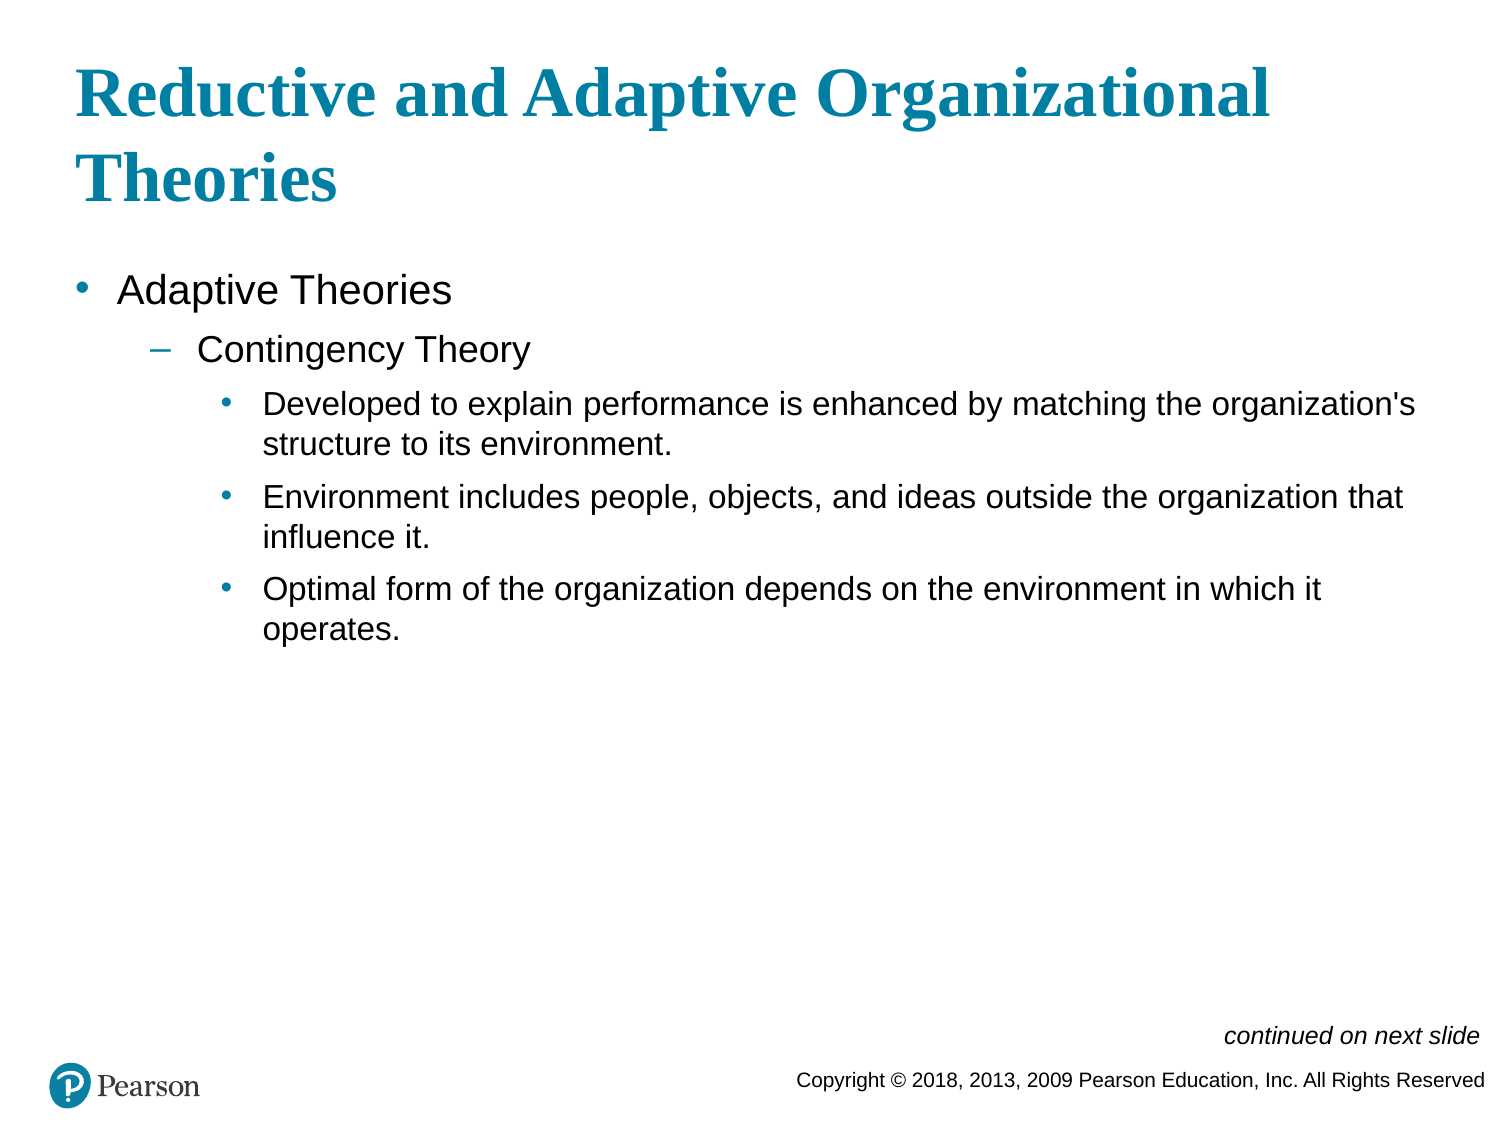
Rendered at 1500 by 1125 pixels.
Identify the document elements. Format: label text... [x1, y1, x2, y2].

list Adaptive Theories Contingency Theory Developed to explain performance is enhanced by matching the organization's structure to its environment. Environment includes people, objects, and ideas outside the organization that influence it. Optimal form of the organization depends on the environment in which it operates. [75, 262, 1425, 1005]
text_box continued on next slide [1209, 1012, 1496, 1058]
title Reductive and Adaptive Organizational Theories [74, 35, 1426, 216]
